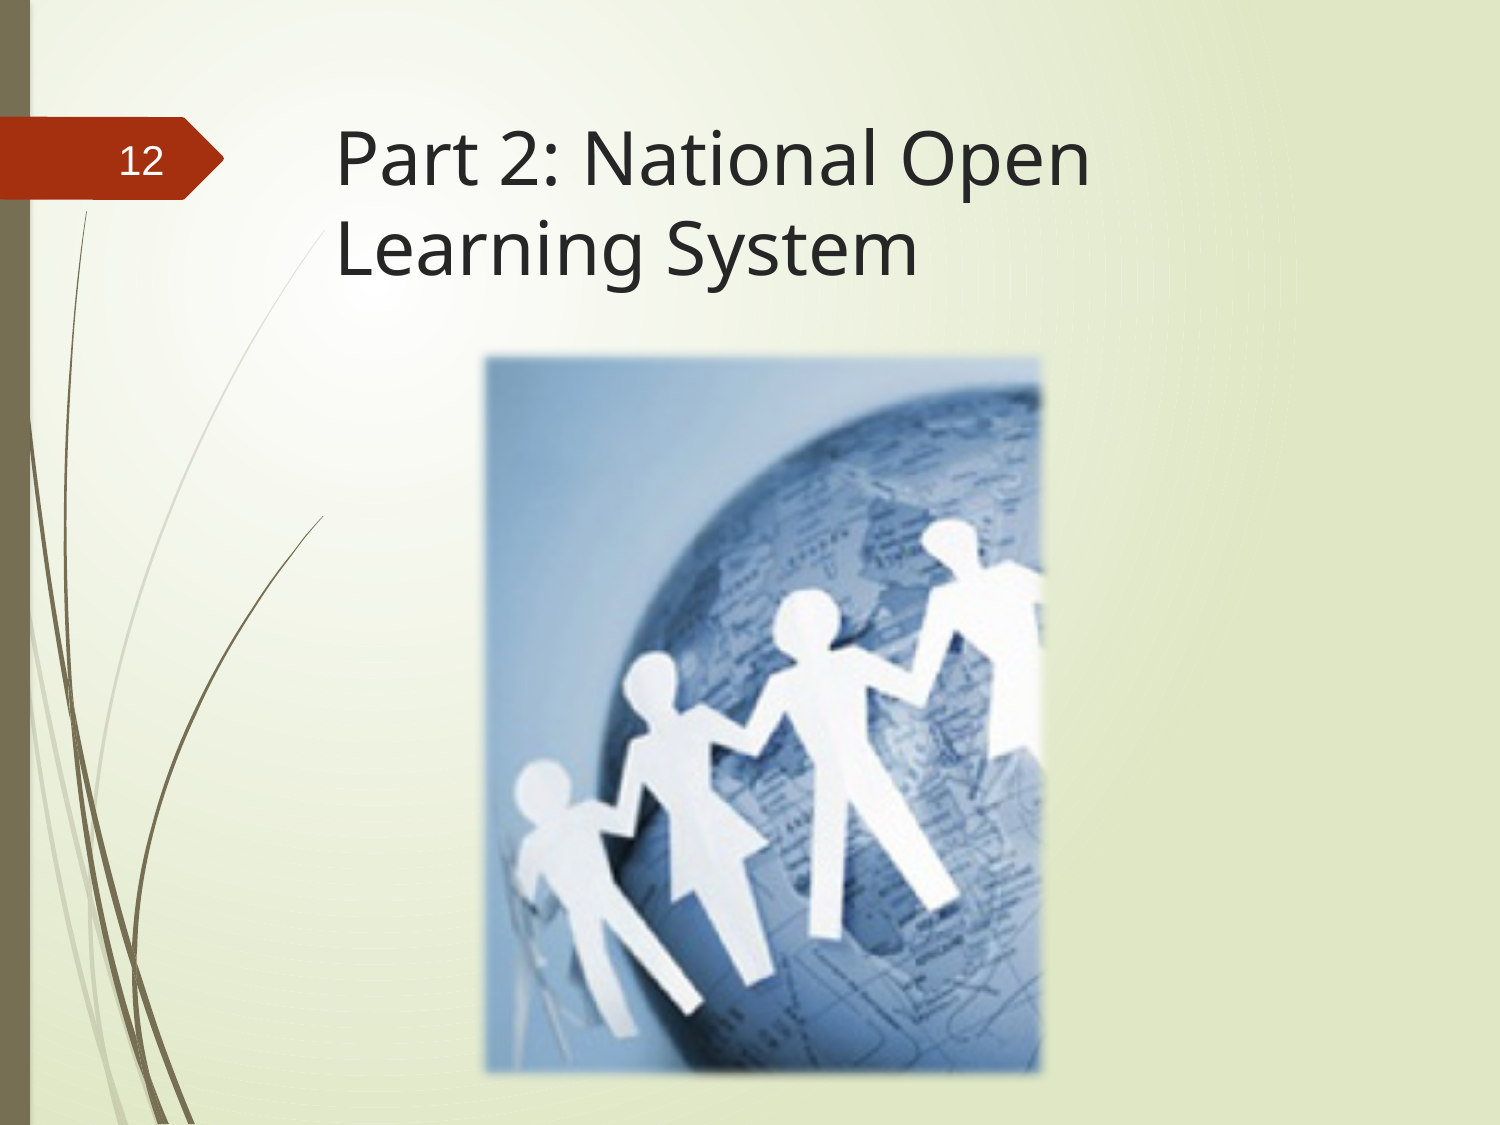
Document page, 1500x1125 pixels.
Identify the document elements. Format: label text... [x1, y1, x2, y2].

title Part 2: National Open Learning System [319, 102, 1400, 313]
picture [474, 346, 1051, 1085]
slide_number 12 [83, 129, 180, 190]
